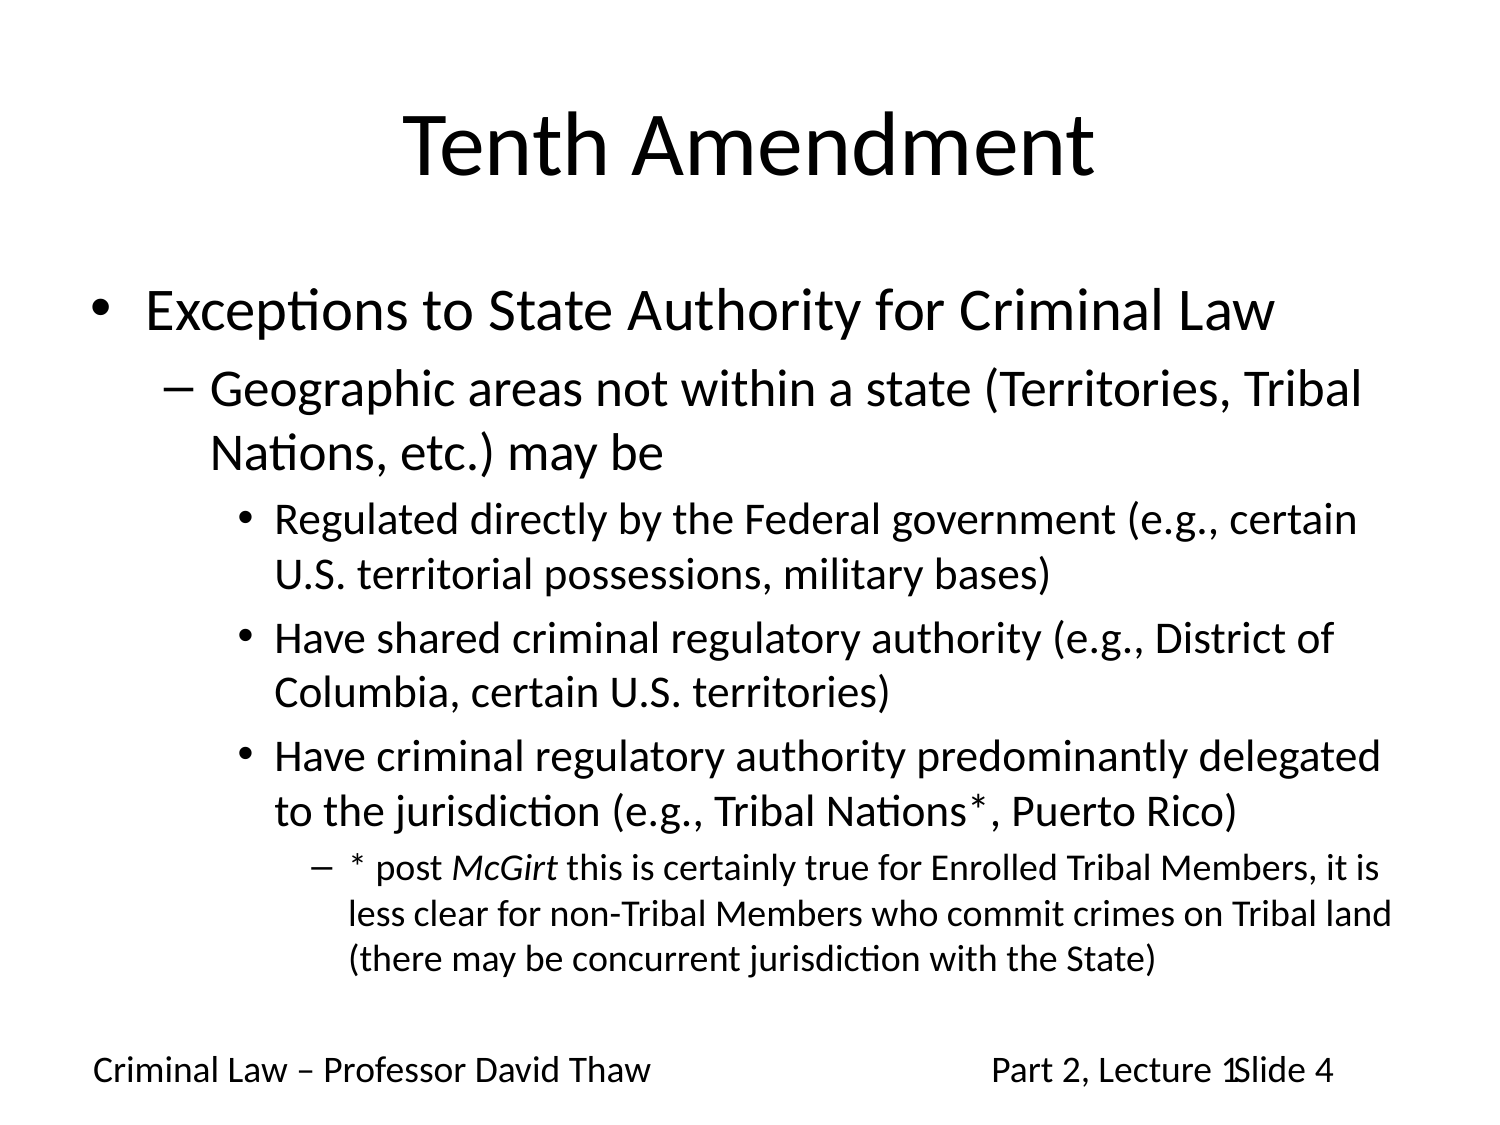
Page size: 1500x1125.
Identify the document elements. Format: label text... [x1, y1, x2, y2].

list Exceptions to State Authority for Criminal Law Geographic areas not within a state (Territories, Tribal Nations, etc.) may be Regulated directly by the Federal government (e.g., certain U.S. territorial possessions, military bases) Have shared criminal regulatory authority (e.g., District of Columbia, certain U.S. territories) Have criminal regulatory authority predominantly delegated to the jurisdiction (e.g., Tribal Nations*, Puerto Rico) * post McGirt this is certainly true for Enrolled Tribal Members, it is less clear for non-Tribal Members who commit crimes on Tribal land (there may be concurrent jurisdiction with the State) [75, 262, 1425, 1025]
title Tenth Amendment [75, 45, 1425, 233]
